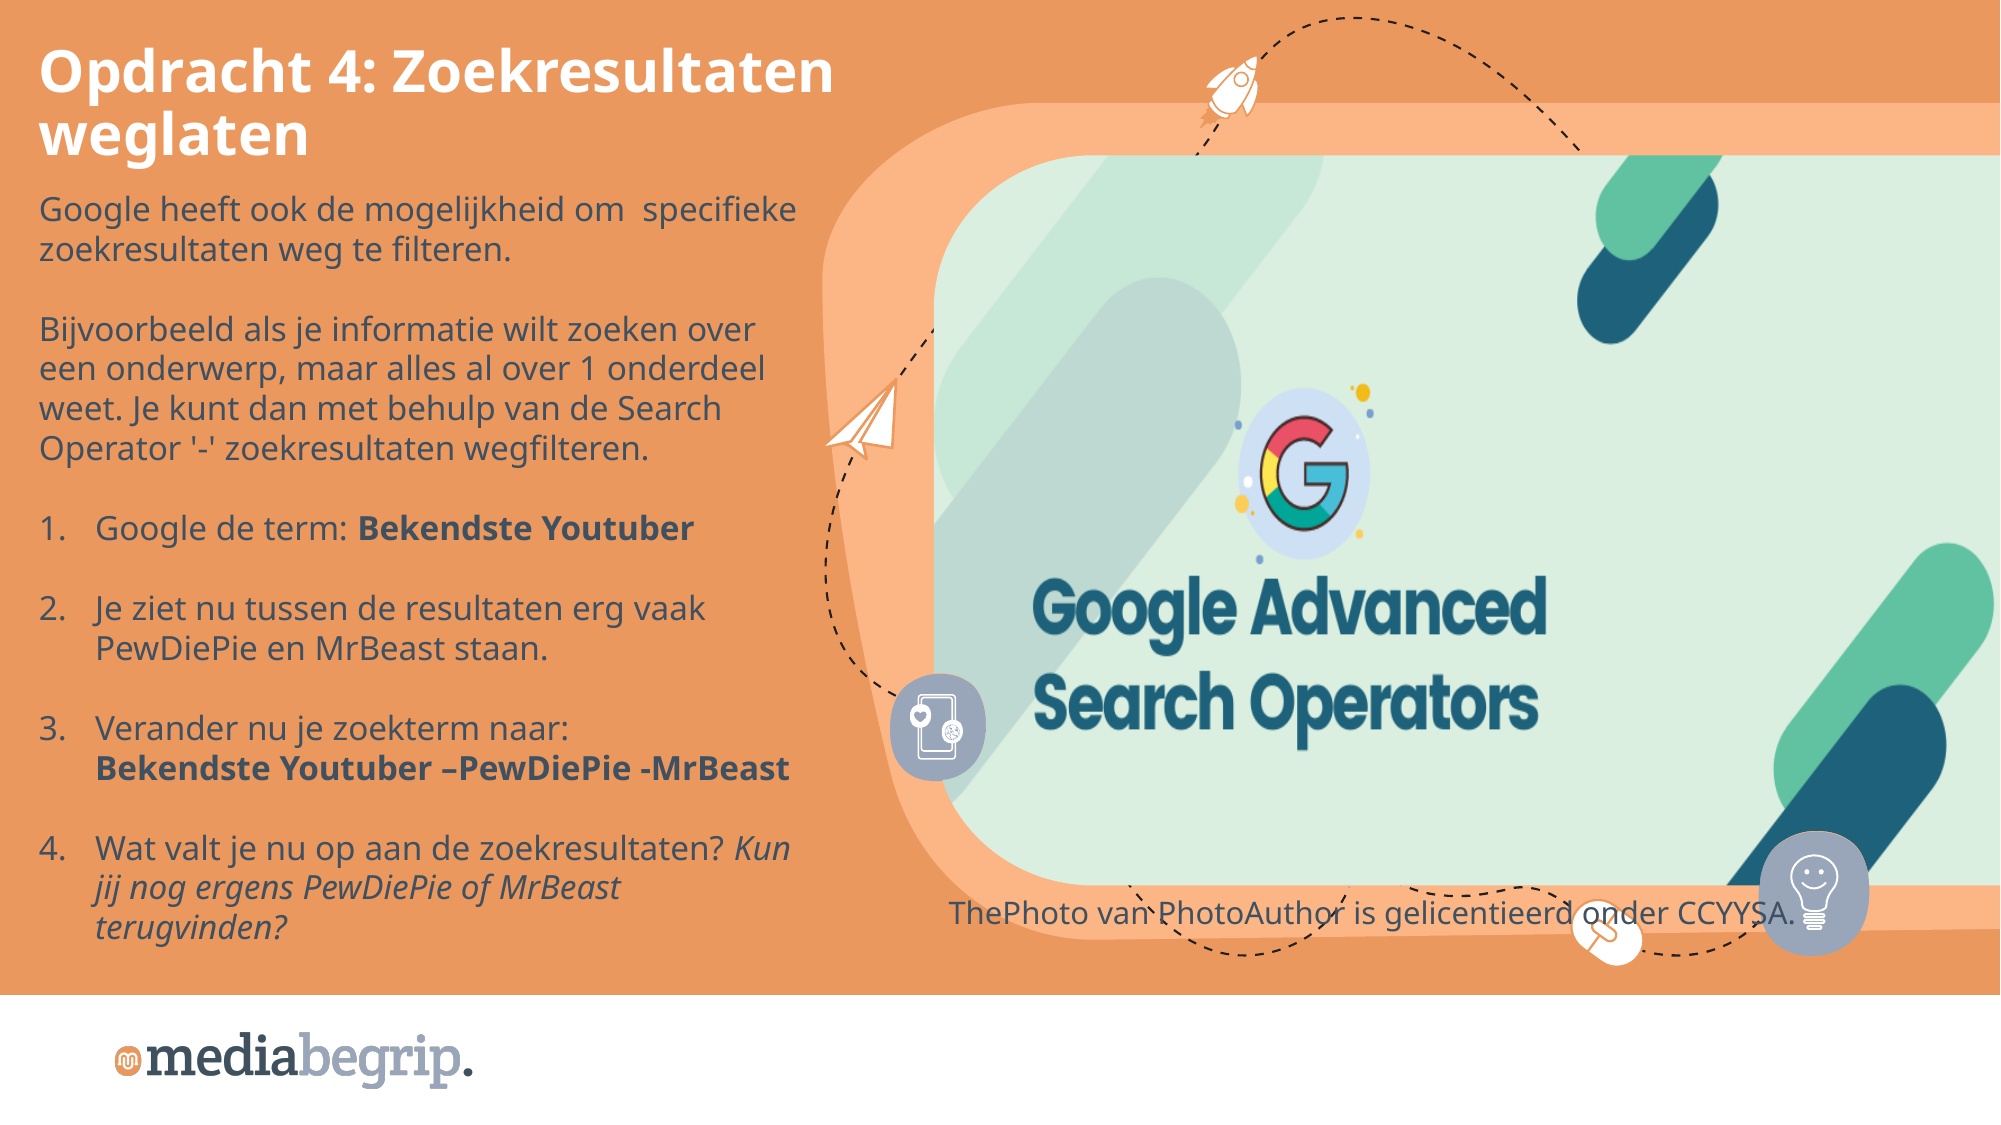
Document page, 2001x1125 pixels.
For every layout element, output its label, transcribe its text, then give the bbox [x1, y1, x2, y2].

text_box Opdracht 4: Zoekresultaten weglaten [24, 27, 1730, 184]
text_box Google heeft ook de mogelijkheid om specifieke zoekresultaten weg te filteren. Bijvoorbeeld als je informatie wilt zoeken over een onderwerp, maar alles al over 1 onderdeel weet. Je kunt dan met behulp van de Search Operator '-' zoekresultaten wegfilteren. Google de term: Bekendste Youtuber Je ziet nu tussen de resultaten erg vaak PewDiePie en MrBeast staan. Verander nu je zoekterm naar: Bekendste Youtuber –PewDiePie -MrBeast Wat valt je nu op aan de zoekresultaten? Kun jij nog ergens PewDiePie of MrBeast terugvinden? [23, 155, 824, 954]
picture [933, 155, 2001, 886]
text_box ThePhoto van PhotoAuthor is gelicentieerd onder CCYYSA. [933, 886, 2000, 939]
picture [114, 1032, 473, 1089]
